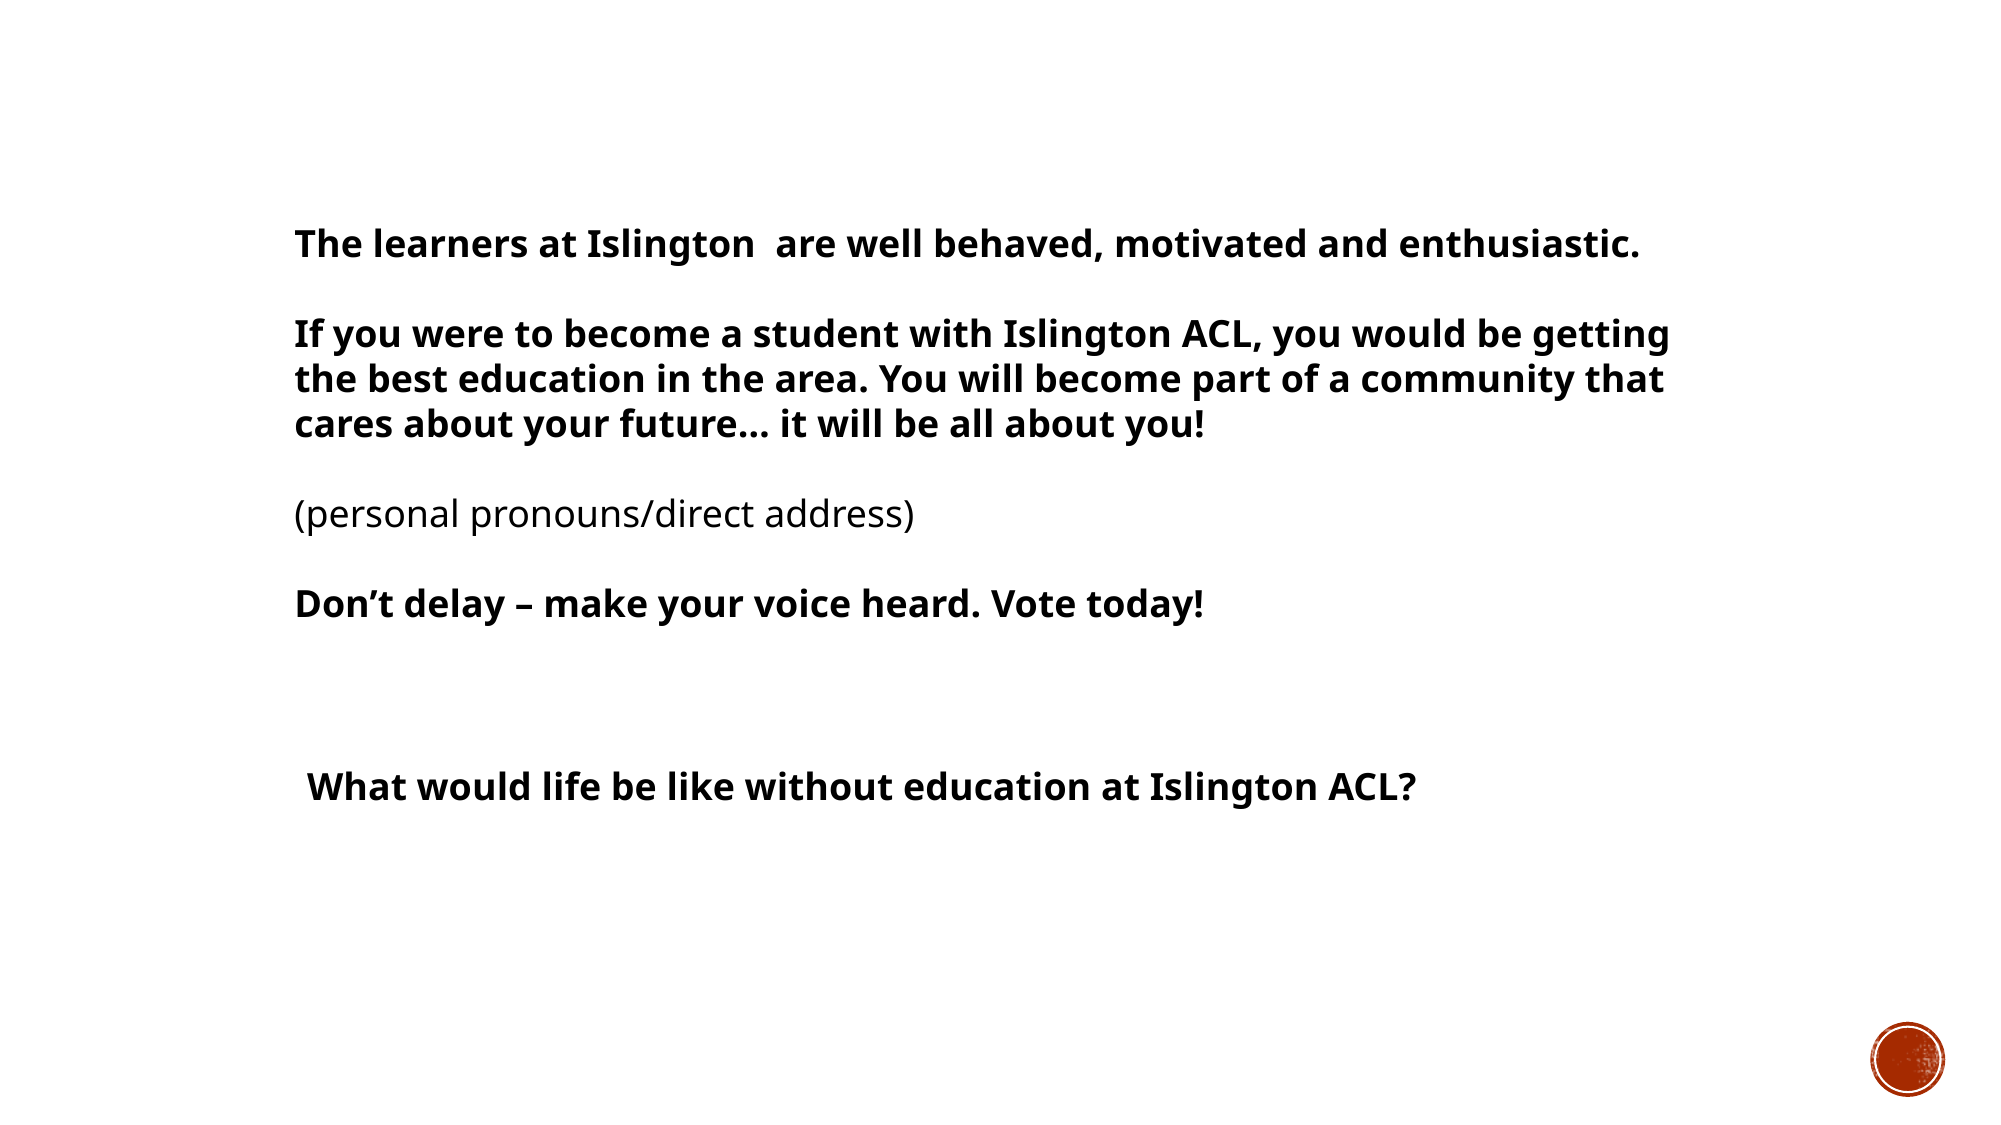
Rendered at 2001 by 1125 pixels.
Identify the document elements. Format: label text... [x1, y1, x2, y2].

text_box The learners at Islington are well behaved, motivated and enthusiastic. If you were to become a student with Islington ACL, you would be getting the best education in the area. You will become part of a community that cares about your future… it will be all about you! (personal pronouns/direct address) Don’t delay – make your voice heard. Vote today! What would life be like without education at Islington ACL? [204, 212, 1755, 816]
